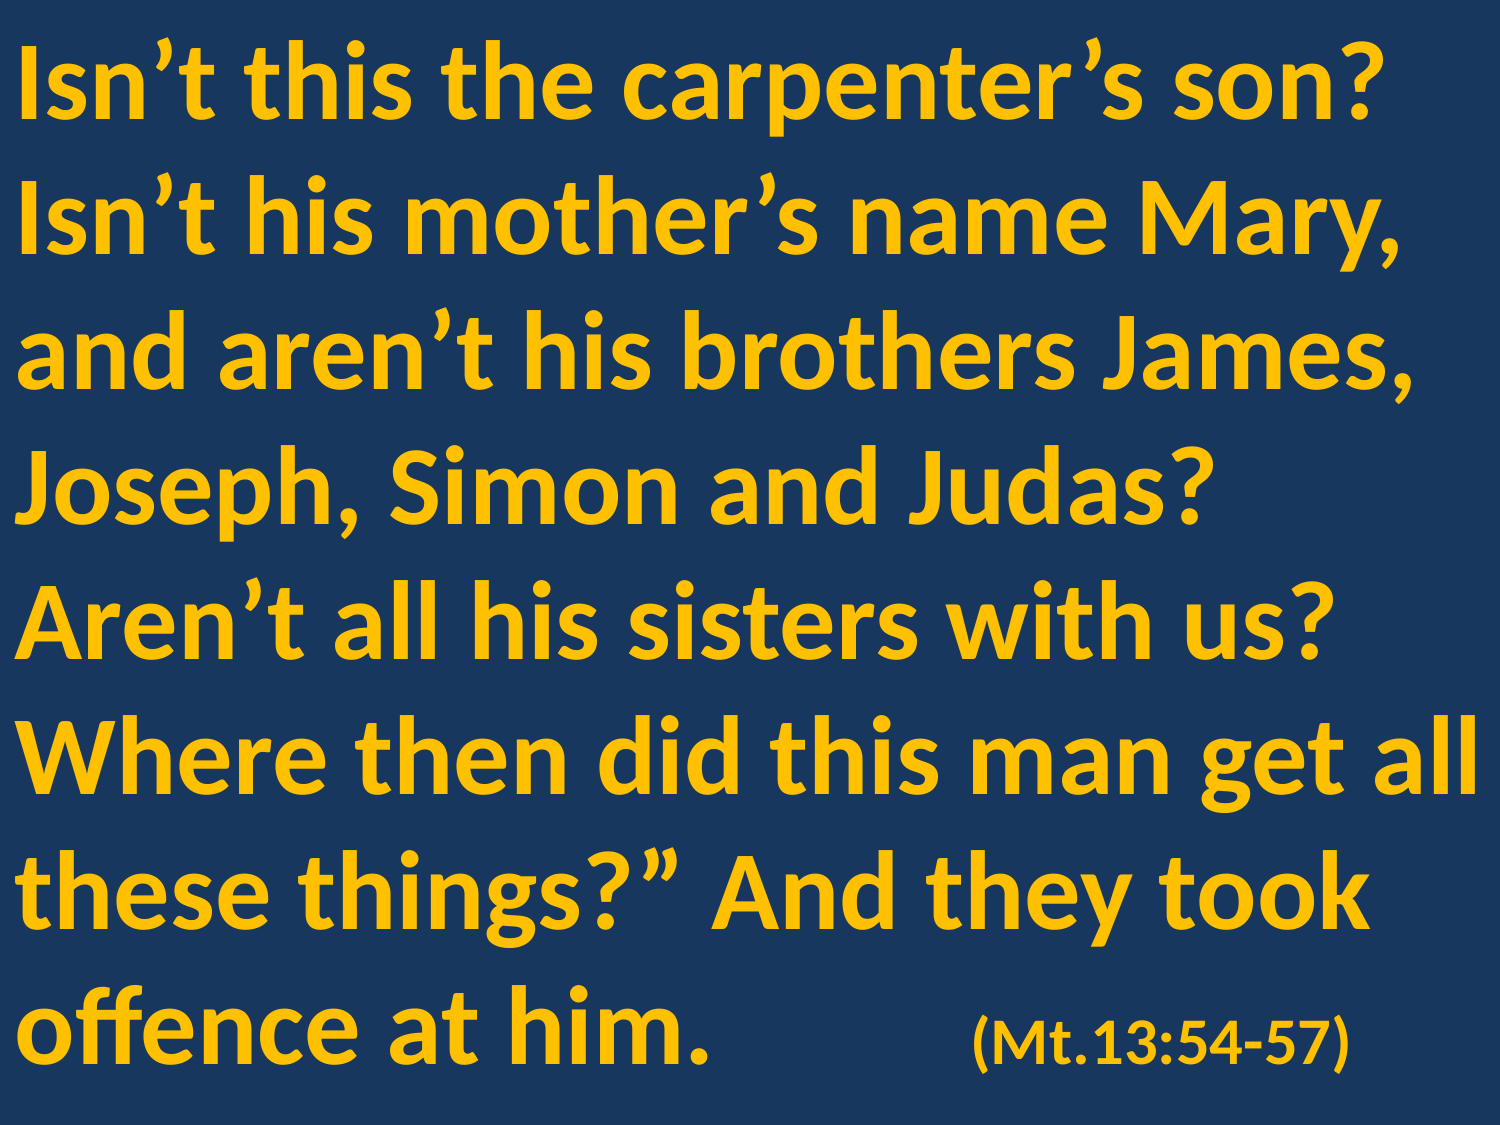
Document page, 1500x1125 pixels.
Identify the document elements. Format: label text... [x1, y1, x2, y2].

text_box Isn’t this the carpenter’s son? Isn’t his mother’s name Mary, and aren’t his brothers James, Joseph, Simon and Judas? Aren’t all his sisters with us? Where then did this man get all these things?” And they took offence at him. (Mt.13:54-57) [0, 0, 1500, 1095]
